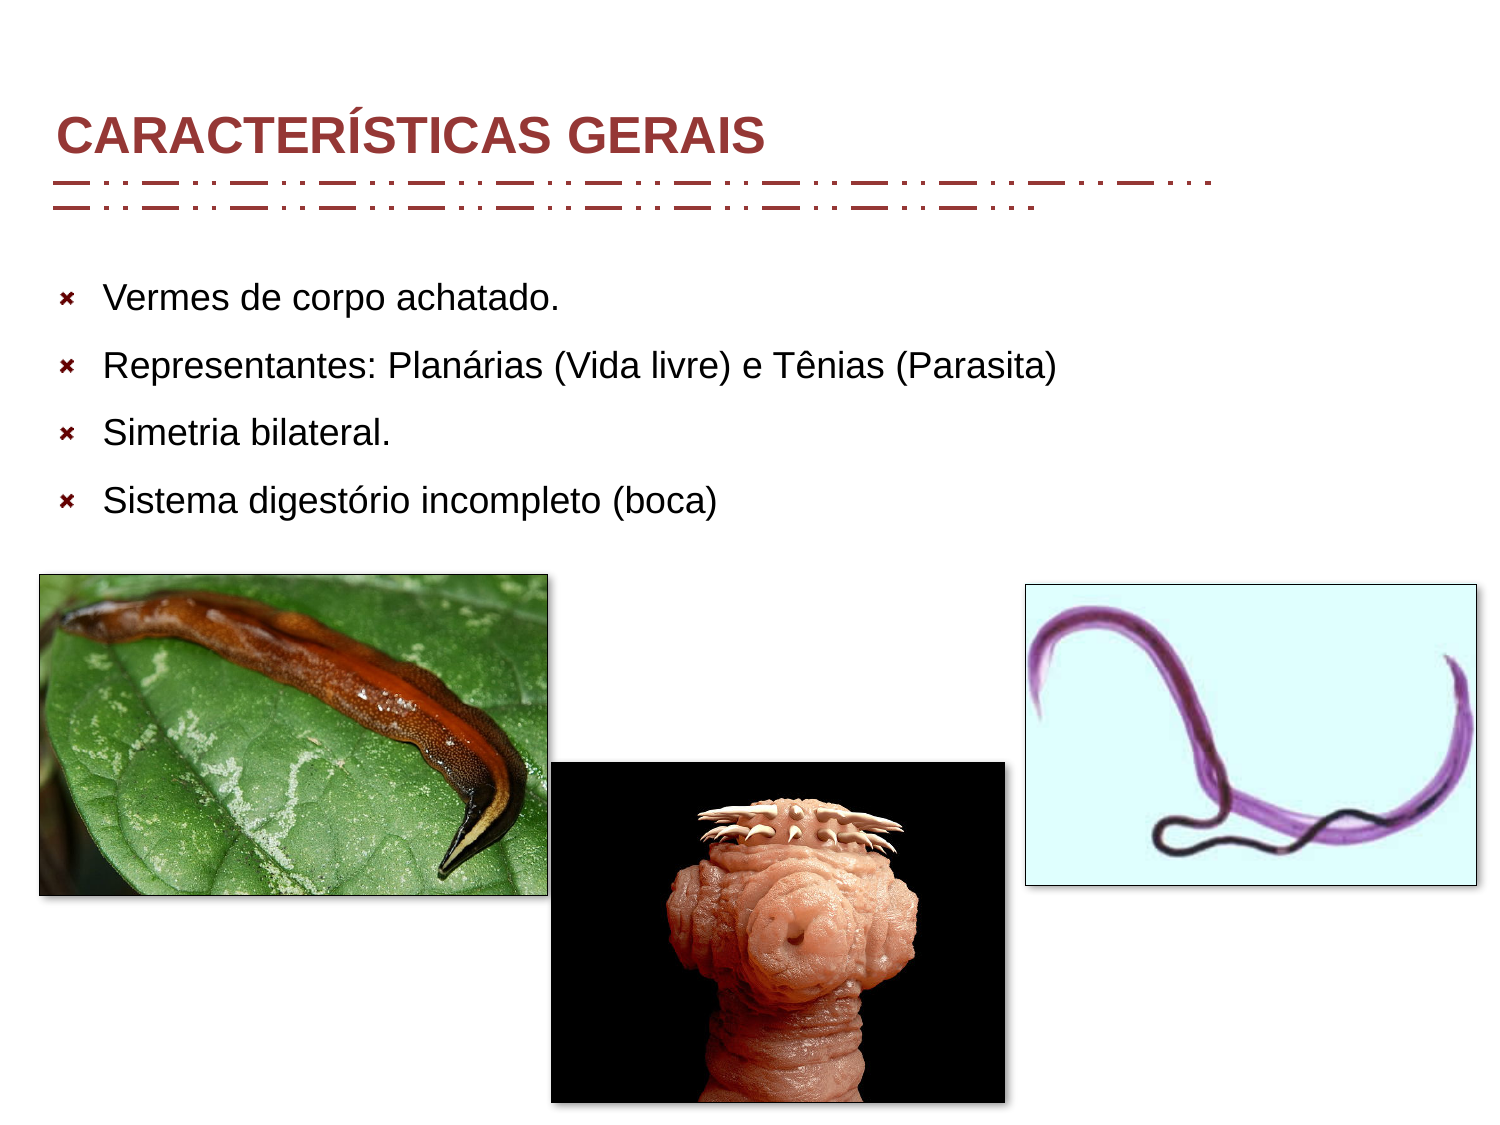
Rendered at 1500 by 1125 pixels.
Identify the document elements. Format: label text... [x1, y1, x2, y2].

text_box Vermes de corpo achatado. Representantes: Planárias (Vida livre) e Tênias (Parasita) Simetria bilateral. Sistema digestório incompleto (boca) [41, 243, 1424, 641]
picture [55, 422, 74, 440]
picture [55, 354, 74, 373]
text_box CARACTERÍSTICAS GERAIS [41, 94, 1483, 172]
picture [55, 287, 74, 305]
picture [1024, 583, 1477, 886]
picture [55, 489, 74, 508]
picture [39, 573, 548, 895]
picture [550, 762, 1005, 1103]
